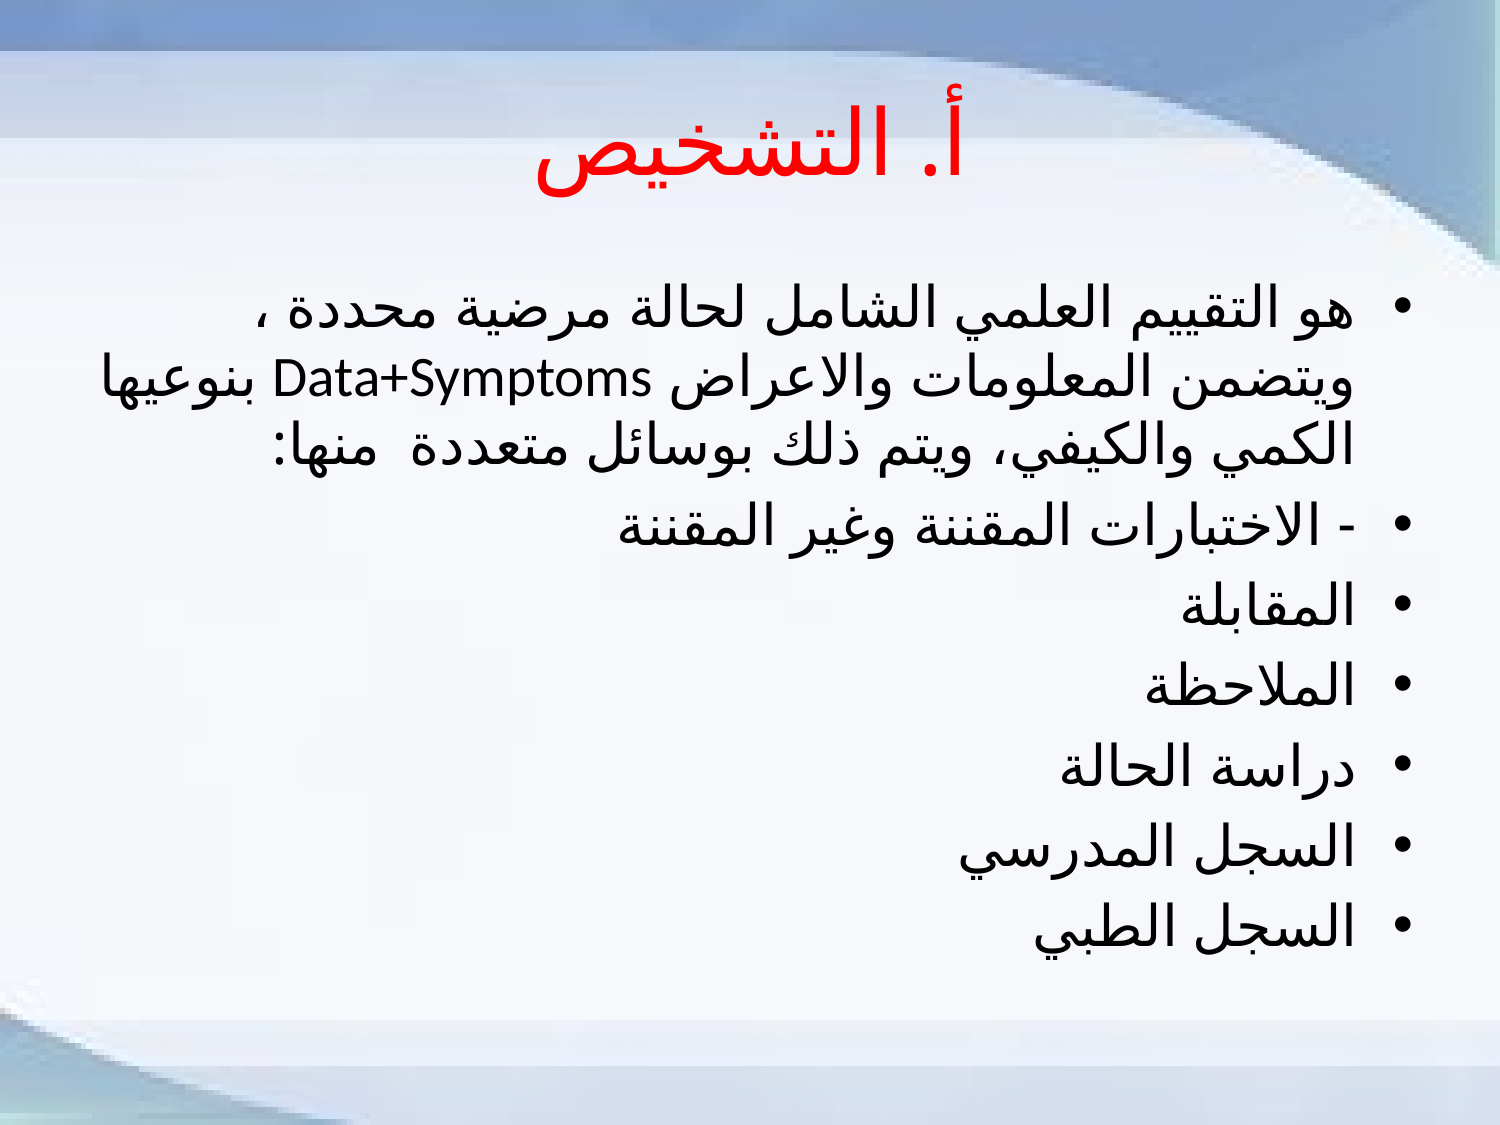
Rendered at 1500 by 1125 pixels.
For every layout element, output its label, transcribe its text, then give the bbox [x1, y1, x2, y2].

title أ. التشخيص [75, 45, 1425, 233]
list هو التقييم العلمي الشامل لحالة مرضية محددة ، ويتضمن المعلومات والاعراض Data+Symptoms بنوعيها الكمي والكيفي، ويتم ذلك بوسائل متعددة منها: - الاختبارات المقننة وغير المقننة المقابلة الملاحظة دراسة الحالة السجل المدرسي السجل الطبي [75, 262, 1425, 1005]
